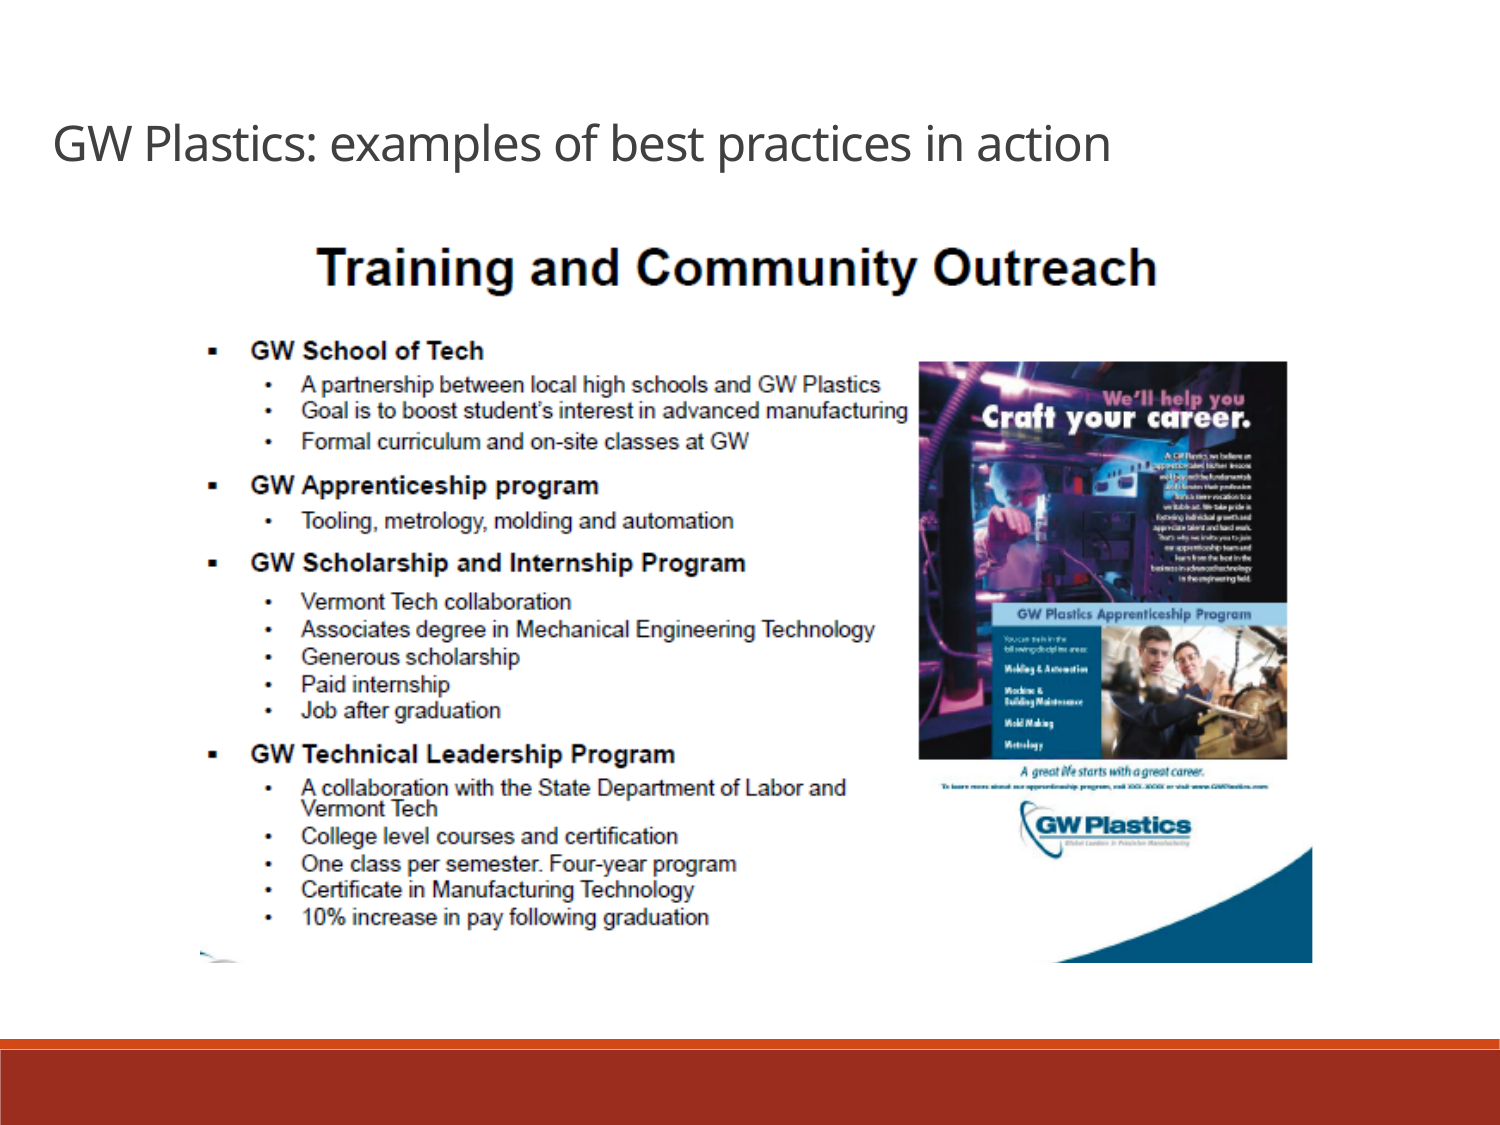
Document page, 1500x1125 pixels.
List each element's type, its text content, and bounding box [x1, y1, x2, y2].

title GW Plastics: examples of best practices in action [37, 112, 1500, 250]
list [199, 224, 1313, 964]
